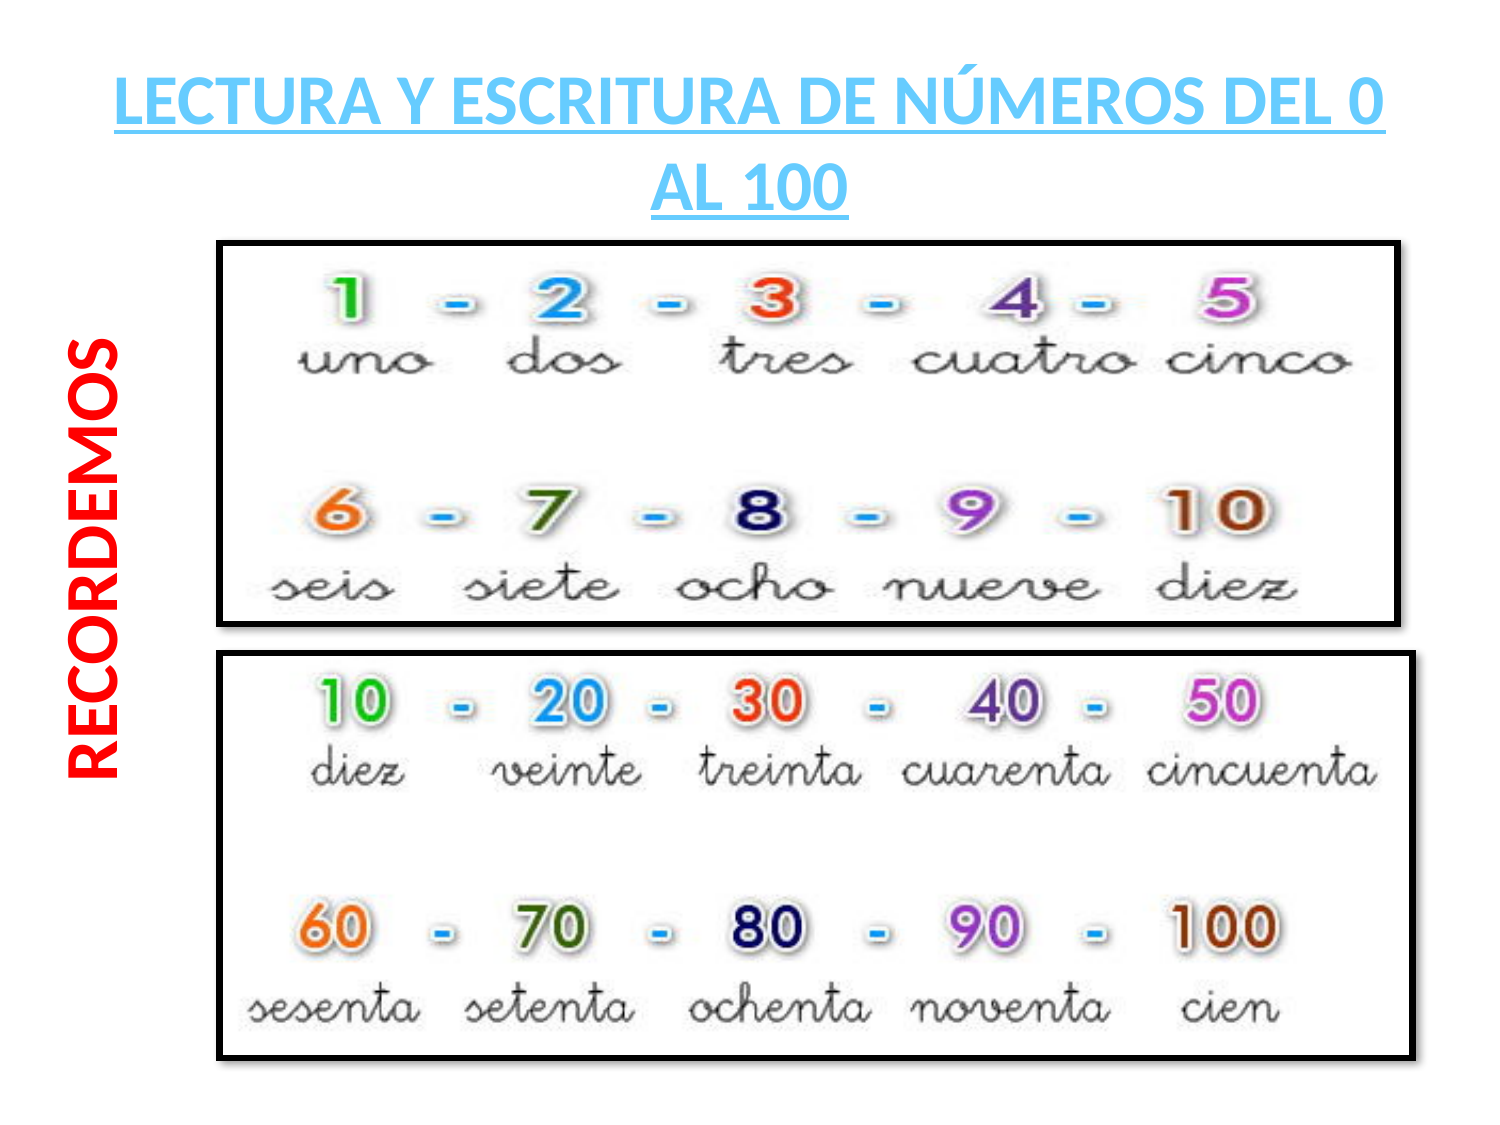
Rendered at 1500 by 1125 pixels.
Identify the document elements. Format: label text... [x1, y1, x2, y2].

text_box RECORDEMOS [35, 293, 140, 797]
picture [222, 656, 1410, 1055]
picture [222, 245, 1395, 622]
title LECTURA Y ESCRITURA DE NÚMEROS DEL 0 AL 100 [75, 45, 1425, 233]
